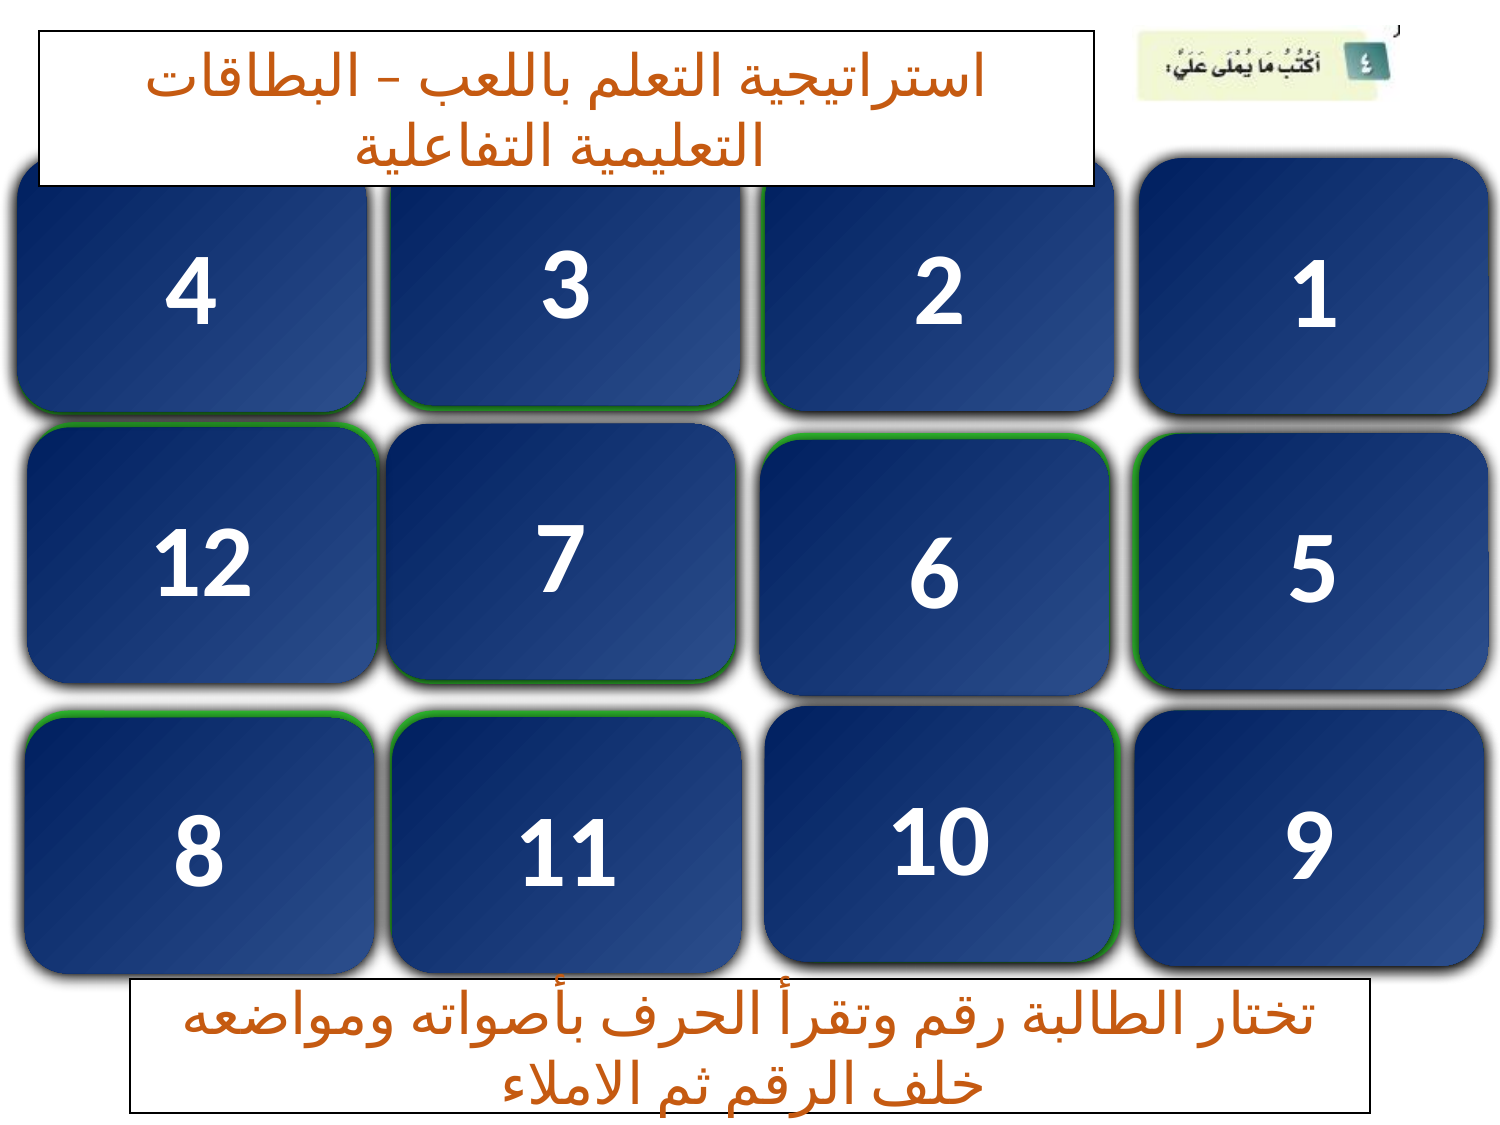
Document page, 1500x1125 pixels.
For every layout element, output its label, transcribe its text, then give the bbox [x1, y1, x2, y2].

text_box 5 [1139, 433, 1489, 690]
text_box 2 [765, 162, 1114, 411]
text_box 1 [1139, 158, 1489, 414]
text_box استراتيجية التعلم باللعب – البطاقات التعليمية التفاعلية [39, 31, 1094, 187]
text_box 12 [27, 427, 377, 683]
text_box 3 [390, 187, 740, 406]
text_box 6 [759, 439, 1109, 695]
text_box 7 [388, 423, 735, 680]
text_box 9 [1134, 710, 1484, 966]
text_box 10 [764, 706, 1114, 962]
text_box 4 [17, 161, 367, 412]
text_box 8 [24, 717, 374, 974]
picture [1131, 25, 1400, 109]
text_box 11 [392, 717, 742, 973]
text_box تختار الطالبة رقم وتقرأ الحرف بأصواته ومواضعه خلف الرقم ثم الاملاء [129, 978, 1371, 1114]
